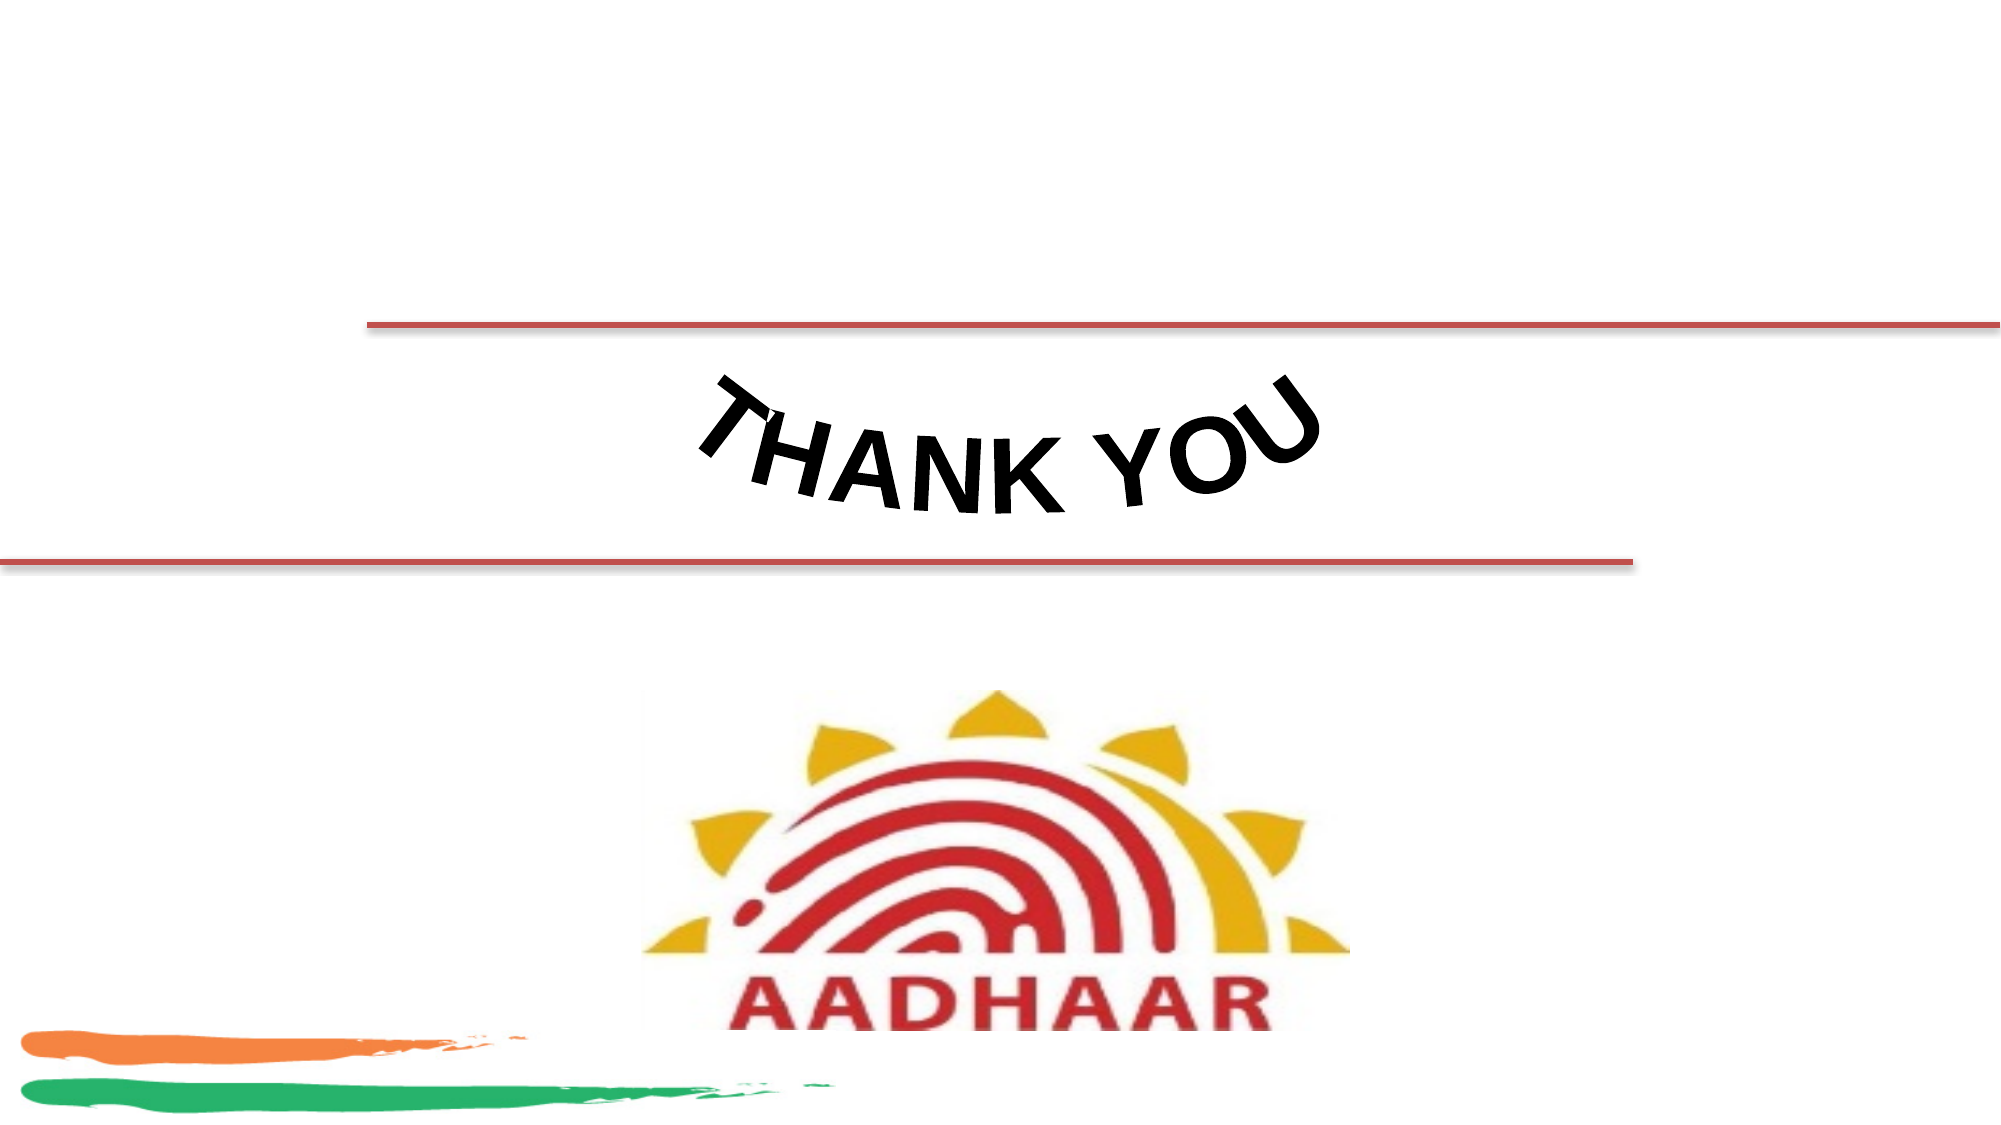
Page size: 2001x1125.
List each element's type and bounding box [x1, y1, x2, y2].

picture [20, 690, 1350, 1114]
